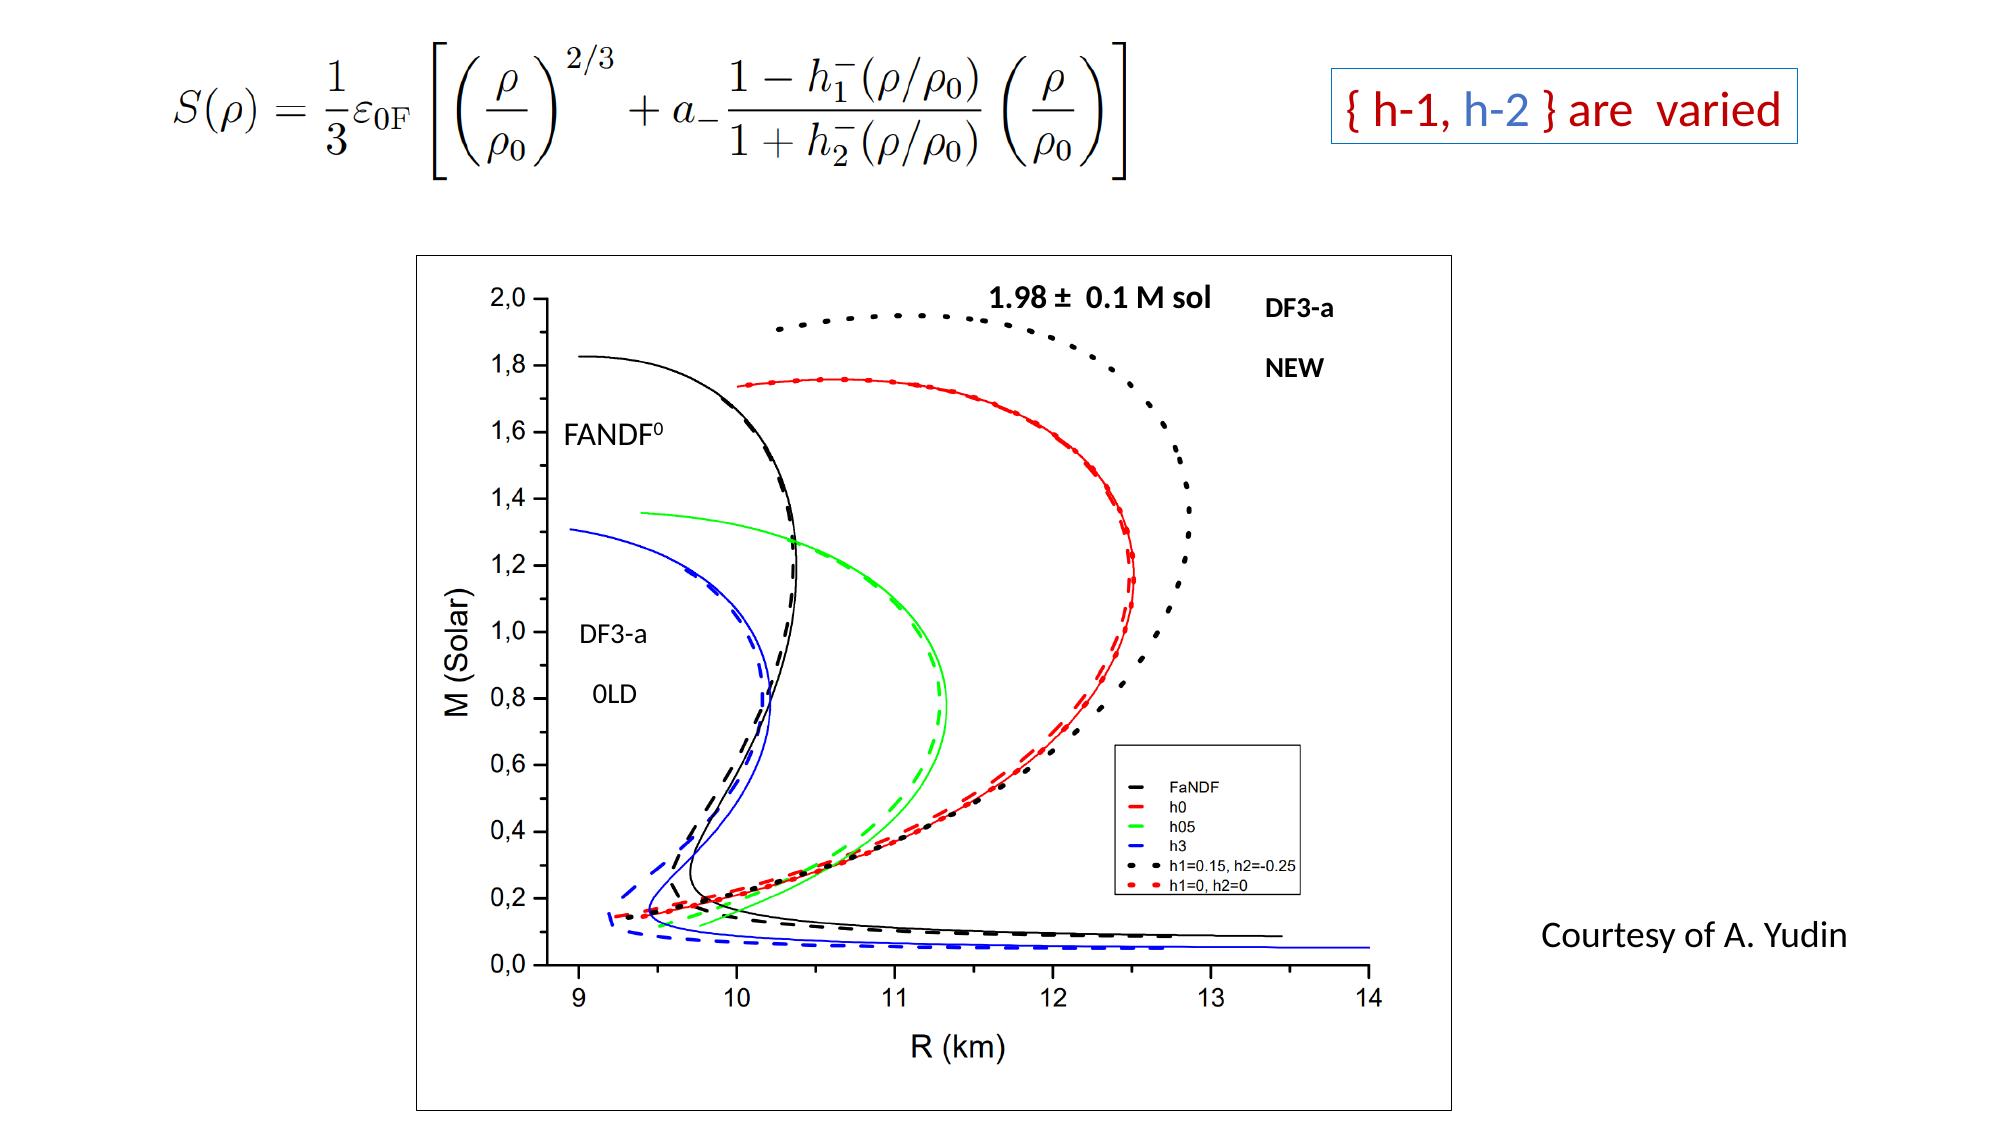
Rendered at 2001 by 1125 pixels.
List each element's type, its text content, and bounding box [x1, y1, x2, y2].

picture [416, 255, 1451, 1111]
text_box { h-1, h-2 } are varied [1330, 68, 1798, 144]
picture [99, 20, 1206, 193]
text_box Courtesy of A. Yudin [1526, 902, 1864, 963]
